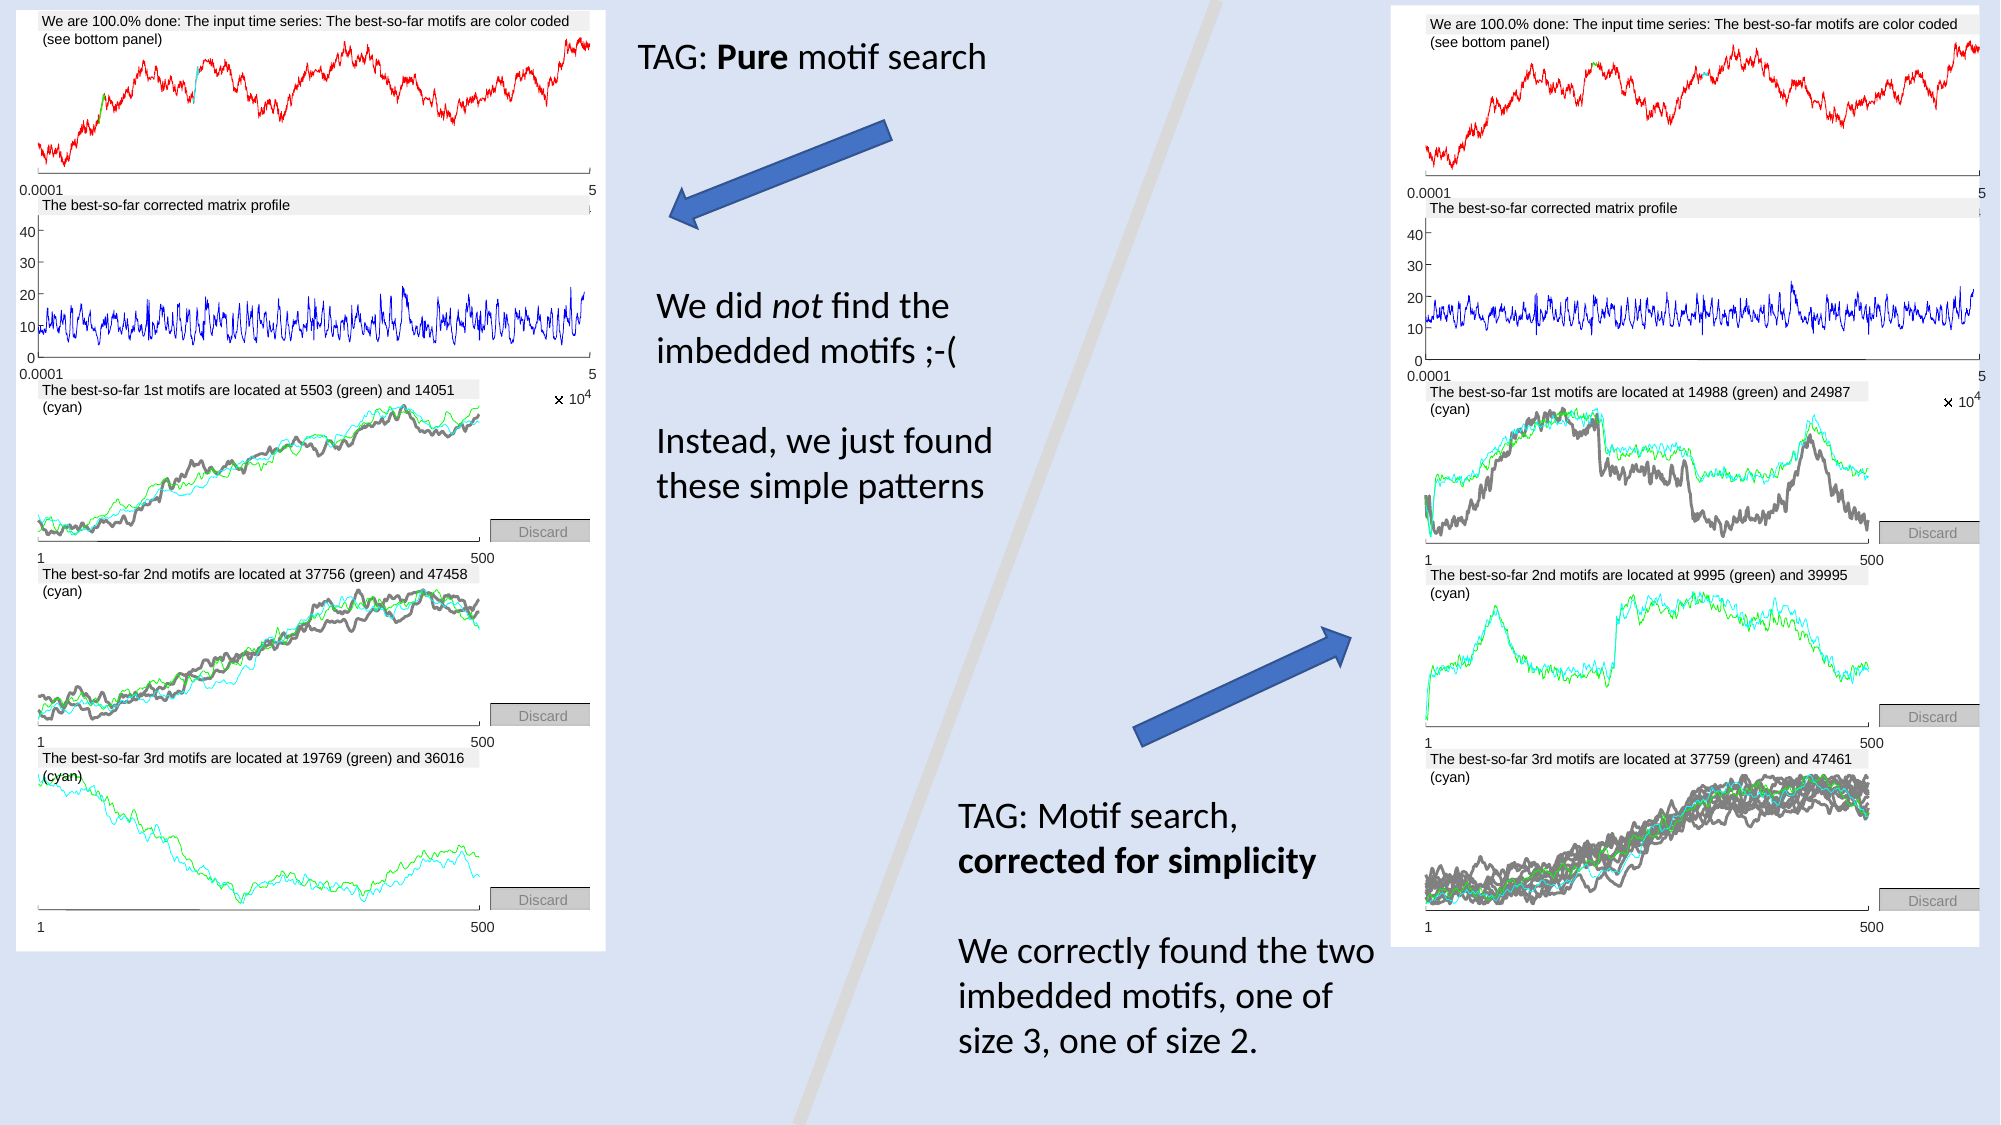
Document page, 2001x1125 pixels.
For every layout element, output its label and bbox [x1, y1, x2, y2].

picture [490, 519, 590, 542]
text_box [16, 10, 606, 952]
picture [490, 703, 590, 726]
picture [1879, 888, 1980, 911]
picture [1879, 521, 1980, 544]
text_box [623, 0, 2000, 1125]
picture [1879, 704, 1980, 727]
picture [490, 887, 590, 910]
